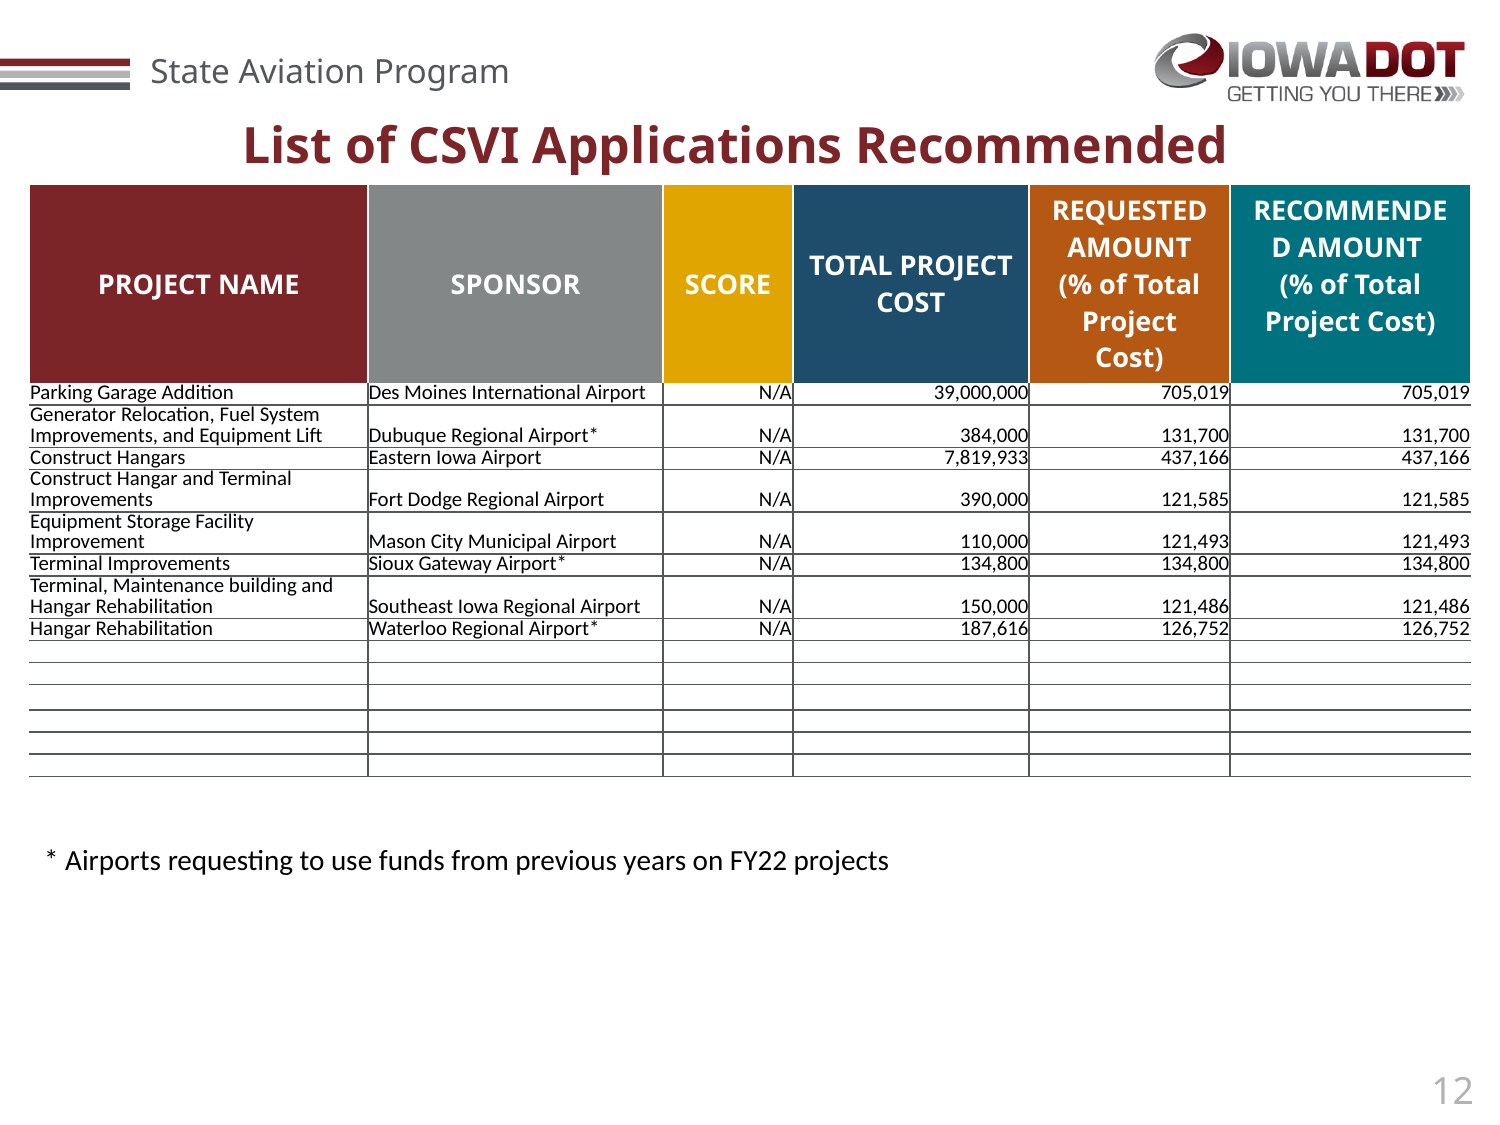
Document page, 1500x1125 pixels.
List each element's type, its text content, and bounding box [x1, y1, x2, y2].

table_cell [369, 733, 662, 753]
table_cell [1231, 663, 1471, 684]
table_cell [664, 711, 792, 731]
table_cell 187,616 [794, 619, 1028, 640]
table_cell N/A [664, 513, 792, 553]
table_cell [664, 733, 792, 753]
table_cell Generator Relocation, Fuel System Improvements, and Equipment Lift [29, 406, 367, 447]
table_cell 121,486 [1231, 577, 1471, 618]
table_cell 131,700 [1030, 406, 1229, 447]
table_cell Des Moines International Airport [369, 383, 662, 404]
table_cell [1030, 685, 1229, 709]
table_cell 437,166 [1030, 448, 1229, 469]
table_cell 134,800 [1231, 555, 1471, 575]
table_cell 705,019 [1030, 383, 1229, 404]
table_cell N/A [664, 406, 792, 447]
table_cell [664, 685, 792, 709]
table_header PROJECT NAME [30, 185, 367, 383]
table_cell 150,000 [794, 577, 1028, 618]
table_cell 121,486 [1030, 577, 1229, 618]
table_cell N/A [664, 383, 792, 404]
table_cell [369, 663, 662, 684]
table_cell 121,585 [1030, 470, 1229, 511]
table_cell [369, 711, 662, 731]
table_cell Equipment Storage Facility Improvement [29, 513, 367, 553]
table_cell [29, 685, 367, 709]
picture [1147, 23, 1471, 114]
table_cell [1030, 711, 1229, 731]
table_cell 126,752 [1231, 619, 1471, 640]
table_cell N/A [664, 470, 792, 511]
table_cell N/A [664, 448, 792, 469]
text_box * Airports requesting to use funds from previous years on FY22 projects [29, 834, 1459, 884]
table_cell Eastern Iowa Airport [369, 448, 662, 469]
table_cell 437,166 [1231, 448, 1471, 469]
table_cell Fort Dodge Regional Airport [369, 470, 662, 511]
table_header SPONSOR [369, 185, 662, 383]
table_cell 390,000 [794, 470, 1028, 511]
table_cell [29, 733, 367, 753]
table_cell [29, 711, 367, 731]
table_cell 134,800 [794, 555, 1028, 575]
table_cell [1231, 711, 1471, 731]
table_cell Mason City Municipal Airport [369, 513, 662, 553]
table_cell 705,019 [1231, 383, 1471, 404]
table_cell [794, 641, 1028, 662]
table_header REQUESTED AMOUNT (% of Total Project Cost) [1030, 185, 1229, 383]
table_cell Dubuque Regional Airport* [369, 406, 662, 447]
table_cell Hangar Rehabilitation [29, 619, 367, 640]
table_cell [664, 641, 792, 662]
table_cell [1231, 641, 1471, 662]
table_cell Sioux Gateway Airport* [369, 555, 662, 575]
table_cell [1030, 755, 1229, 776]
table_cell [664, 663, 792, 684]
table_cell [794, 733, 1028, 753]
table_cell 134,800 [1030, 555, 1229, 575]
table_cell [794, 755, 1028, 776]
table_cell 121,493 [1030, 513, 1229, 553]
table_cell [1030, 663, 1229, 684]
table_cell [369, 755, 662, 776]
table_cell Terminal, Maintenance building and Hangar Rehabilitation [29, 577, 367, 618]
table_cell Construct Hangar and Terminal Improvements [29, 470, 367, 511]
table_cell Construct Hangars [29, 448, 367, 469]
table_cell [1030, 641, 1229, 662]
table_cell [29, 641, 367, 662]
table_cell N/A [664, 577, 792, 618]
table_cell 121,585 [1231, 470, 1471, 511]
table_cell [1231, 685, 1471, 709]
table_cell 126,752 [1030, 619, 1229, 640]
table_cell Terminal Improvements [29, 555, 367, 575]
table_cell [29, 755, 367, 776]
table_cell [1030, 733, 1229, 753]
table_cell 7,819,933 [794, 448, 1028, 469]
table_cell [794, 685, 1028, 709]
table_cell 384,000 [794, 406, 1028, 447]
table_cell [29, 663, 367, 684]
table_cell N/A [664, 555, 792, 575]
table_cell 110,000 [794, 513, 1028, 553]
table_cell [369, 685, 662, 709]
table_cell Waterloo Regional Airport* [369, 619, 662, 640]
table_cell [369, 641, 662, 662]
table_cell 131,700 [1231, 406, 1471, 447]
table_cell [664, 755, 792, 776]
table_header RECOMMENDED AMOUNT (% of Total Project Cost) [1231, 185, 1470, 383]
table_cell Parking Garage Addition [29, 383, 367, 404]
table_cell Southeast Iowa Regional Airport [369, 577, 662, 618]
table_cell [1231, 733, 1471, 753]
table_cell [1231, 755, 1471, 776]
table_cell 121,493 [1231, 513, 1471, 553]
table_cell 39,000,000 [794, 383, 1028, 404]
table_cell N/A [664, 619, 792, 640]
table_header TOTAL PROJECT COST [794, 185, 1028, 383]
table_header SCORE [664, 185, 792, 383]
table_cell [794, 663, 1028, 684]
table_cell [794, 711, 1028, 731]
title List of CSVI Applications Recommended [88, 113, 1383, 173]
